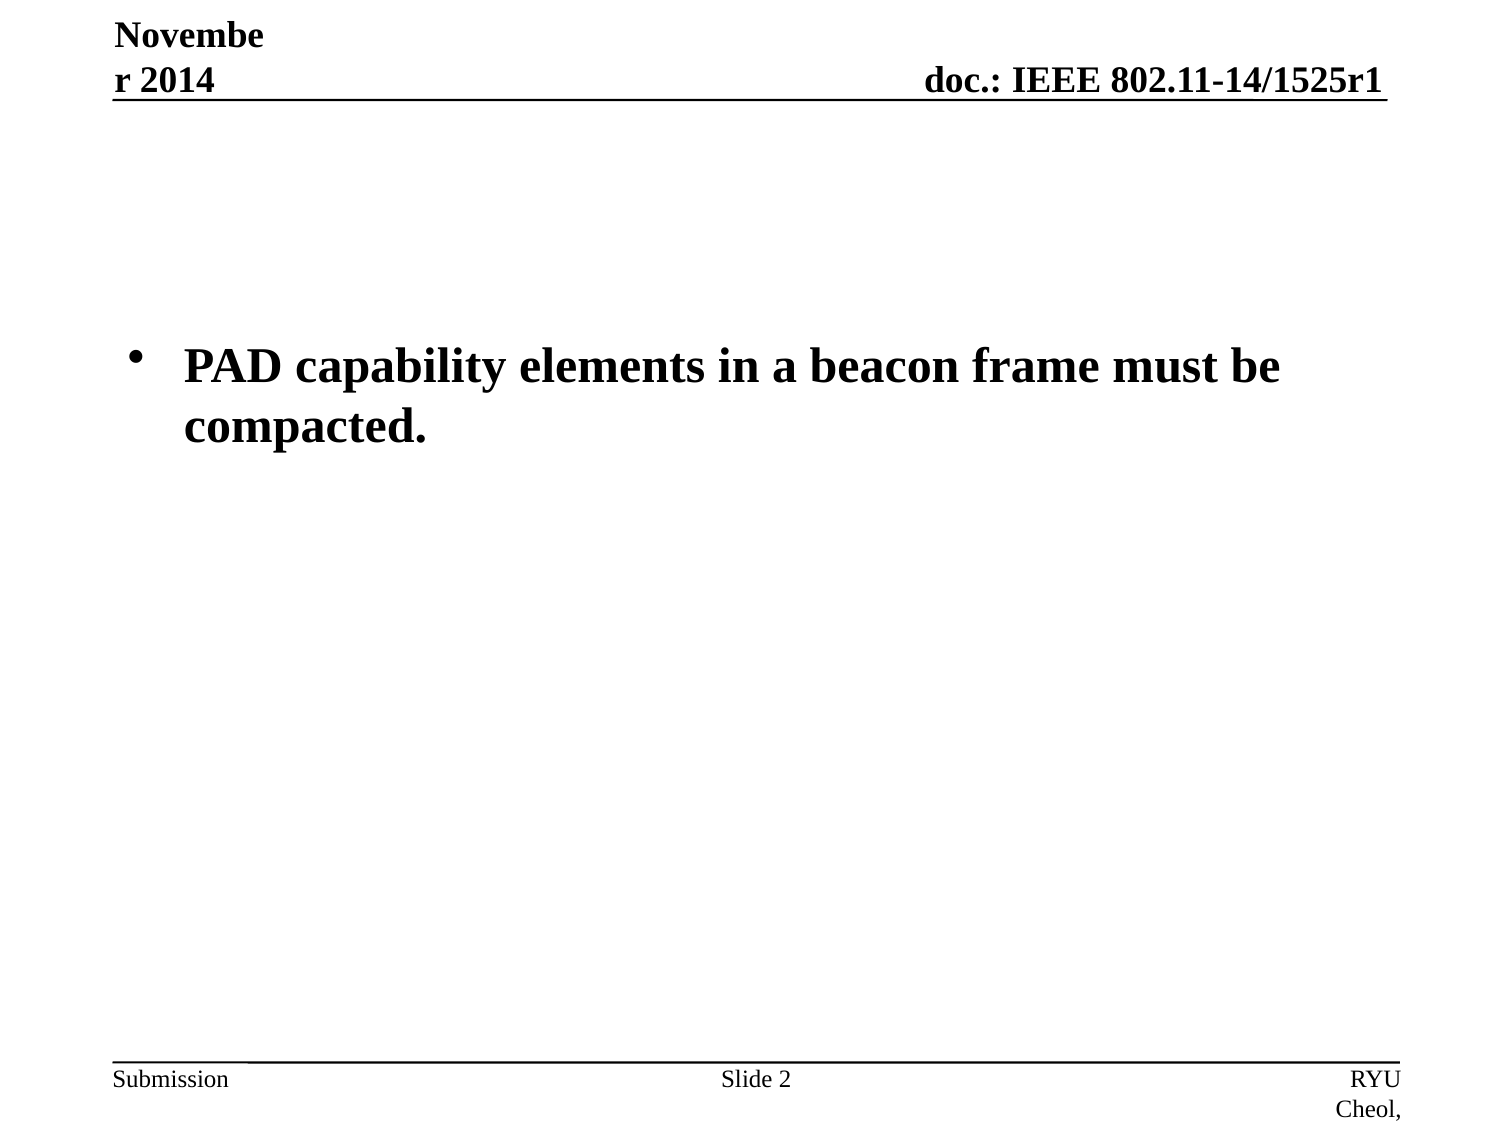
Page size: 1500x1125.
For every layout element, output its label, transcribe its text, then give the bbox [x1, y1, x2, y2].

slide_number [114, 54, 270, 101]
slide_number Slide 2 [712, 1061, 800, 1093]
list PAD capability elements in a beacon frame must be compacted. [112, 324, 1388, 1000]
footer RYU Cheol, ETRI [1324, 1061, 1402, 1093]
